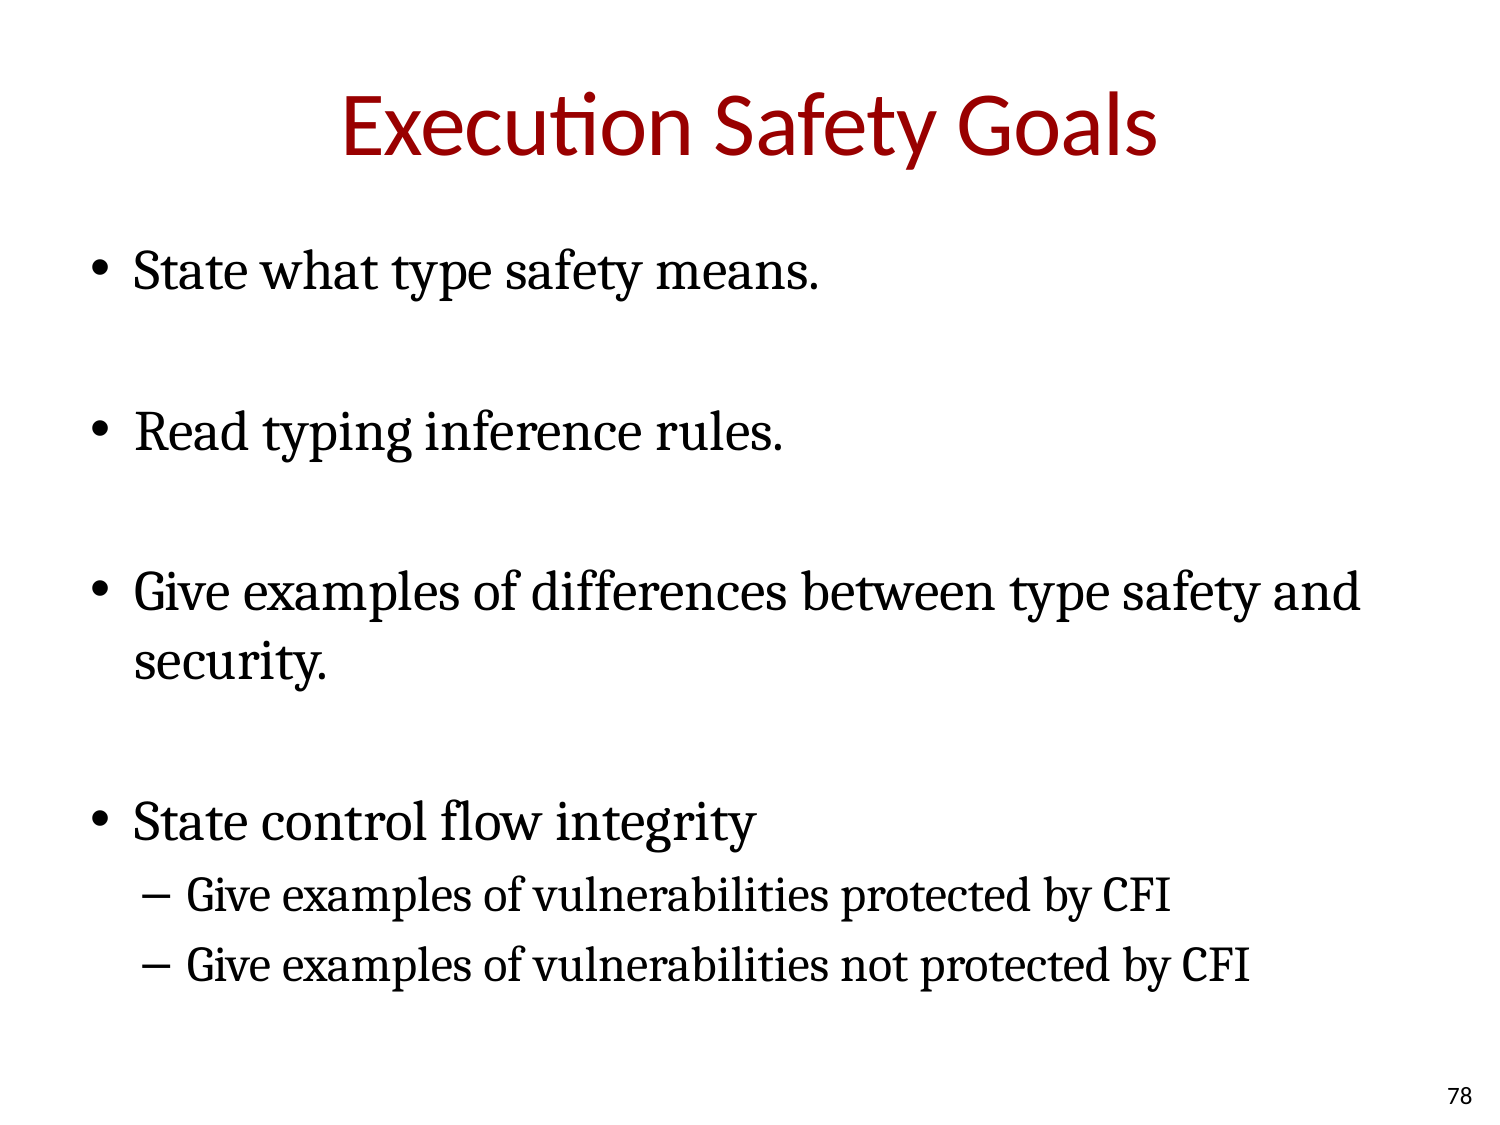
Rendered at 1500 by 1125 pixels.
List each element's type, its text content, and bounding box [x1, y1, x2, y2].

slide_number 78 [1137, 1065, 1488, 1125]
title Execution Safety Goals [75, 24, 1425, 213]
list State what type safety means. Read typing inference rules. Give examples of differences between type safety and security. State control flow integrity Give examples of vulnerabilities protected by CFI Give examples of vulnerabilities not protected by CFI [75, 224, 1425, 1005]
